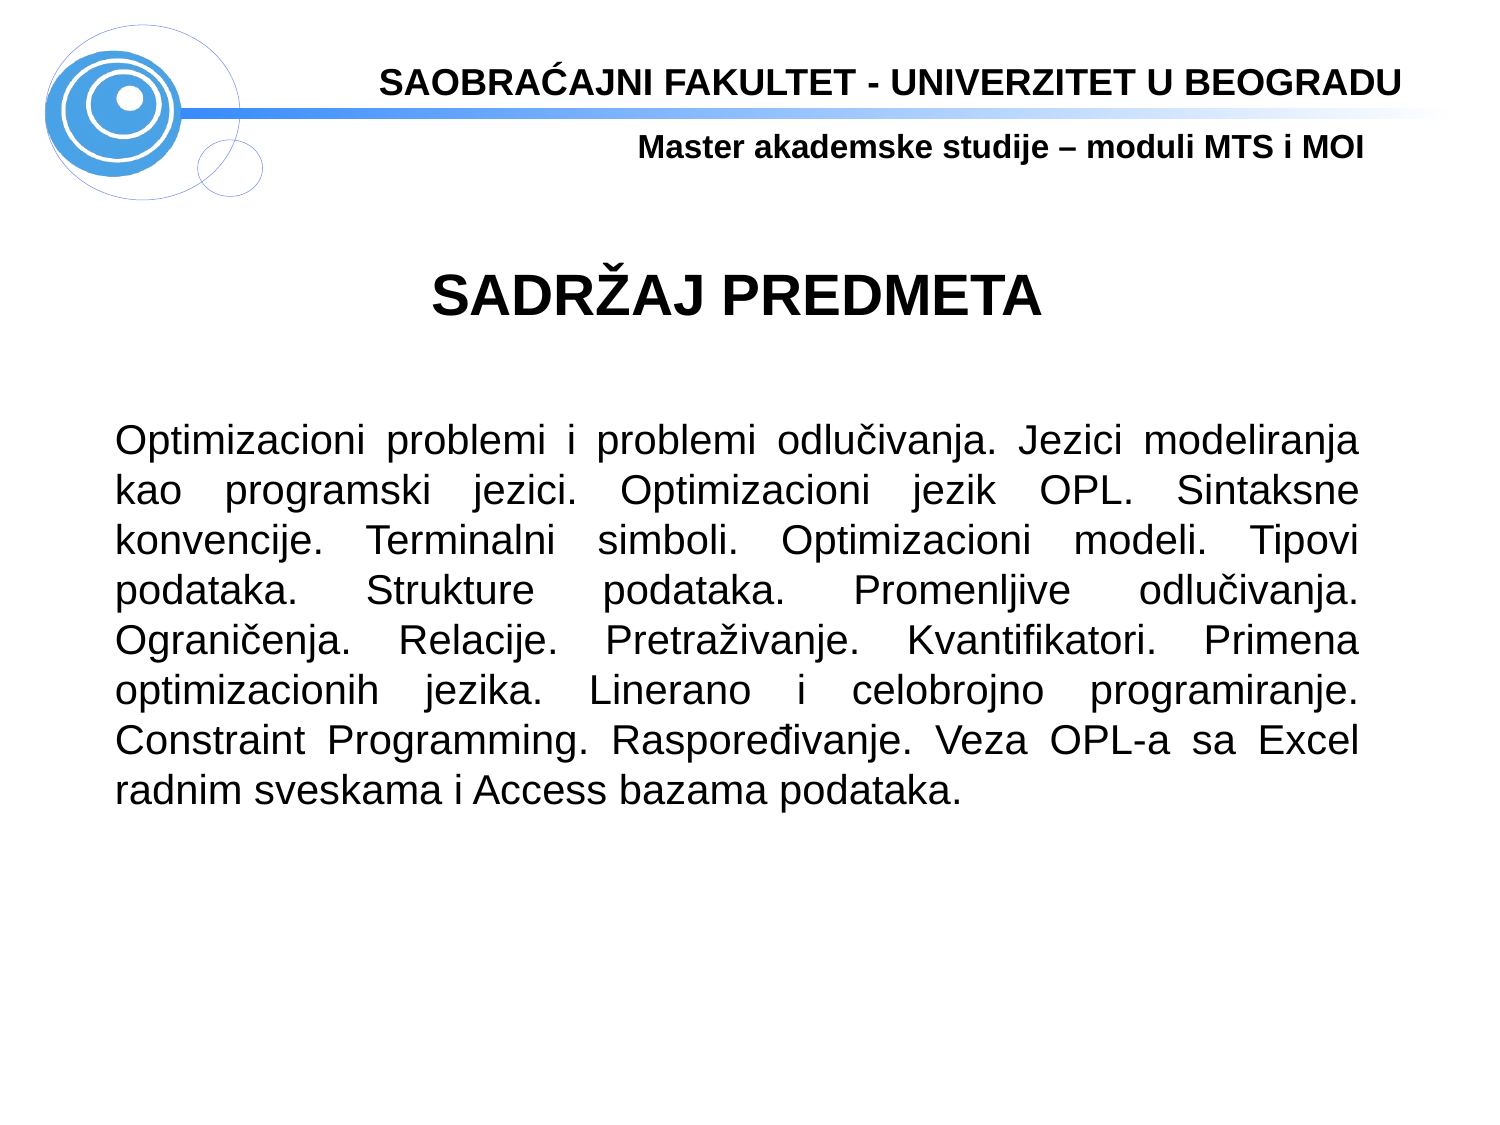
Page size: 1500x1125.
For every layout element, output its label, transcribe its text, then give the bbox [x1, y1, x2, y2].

title Optimizacioni problemi i problemi odlučivanja. Jezici modeliranja kao programski jezici. Optimizacioni jezik OPL. Sintaksne konvencije. Terminalni simboli. Optimizacioni modeli. Tipovi podataka. Strukture podataka. Promenlјive odlučivanja. Ograničenja. Relacije. Pretraživanje. Kvantifikatori. Primena optimizacionih jezika. Linerano i celobrojno programiranje. Constraint Programming. Raspoređivanje. Veza OPL-a sa Excel radnim sveskama i Access bazama podataka. [99, 374, 1376, 851]
subtitle SADRŽAJ PREDMETA [212, 249, 1263, 363]
